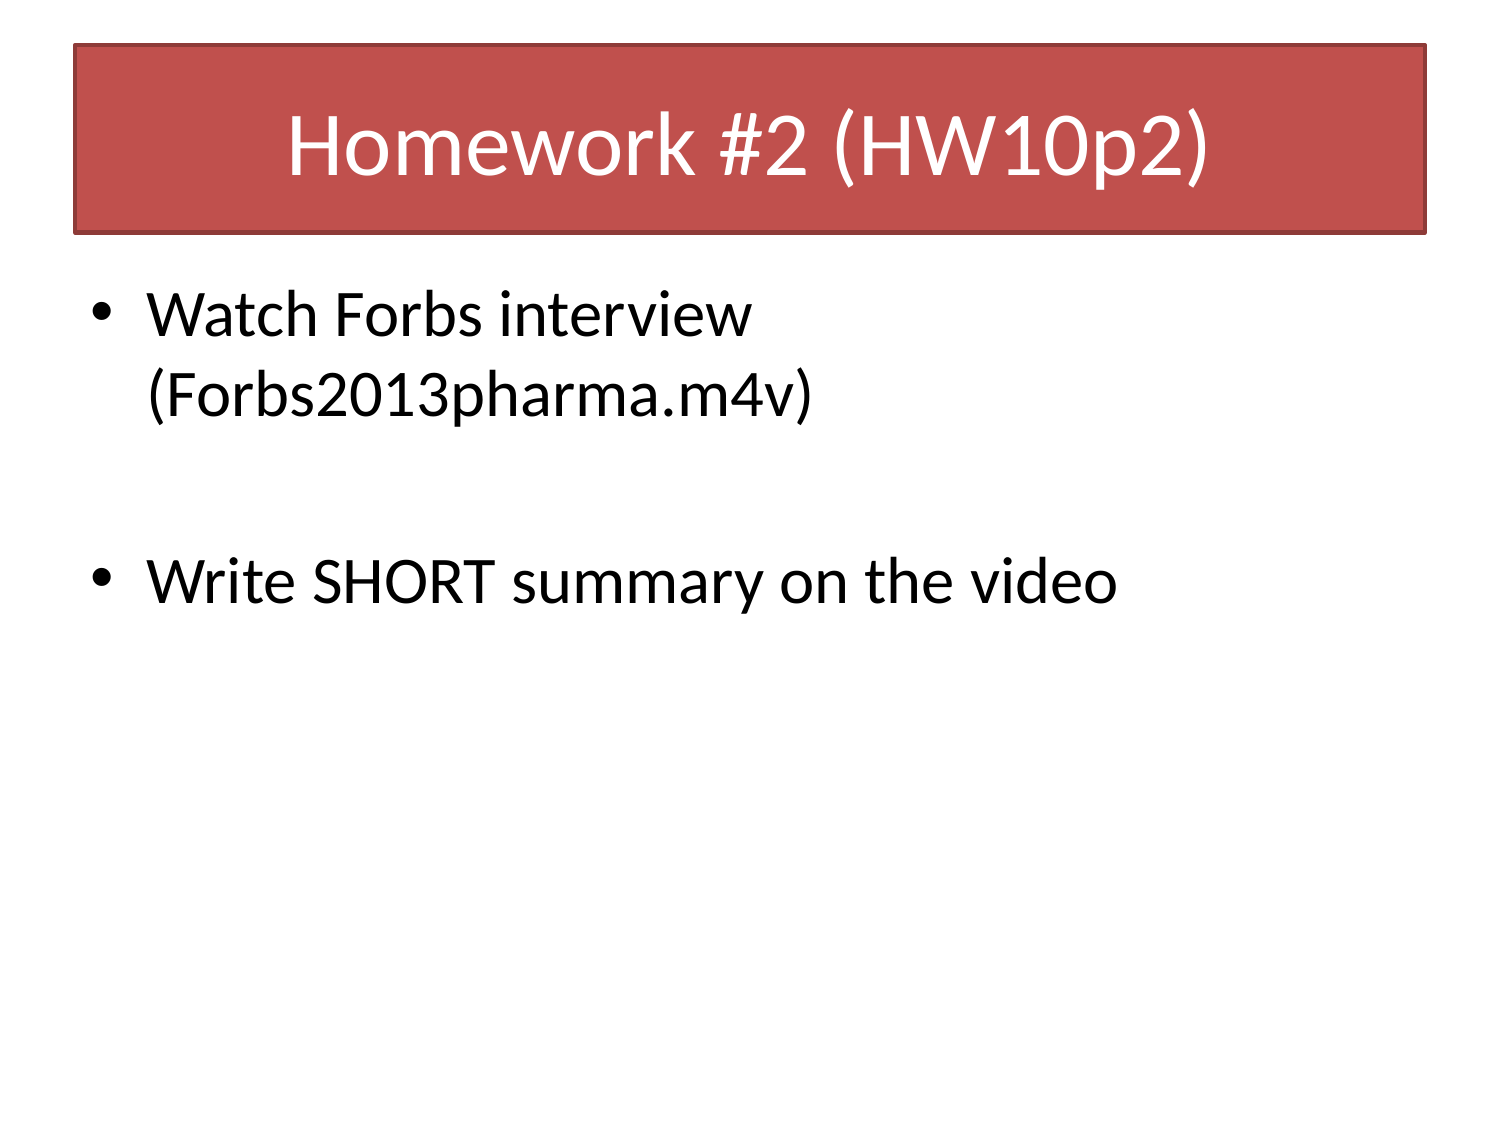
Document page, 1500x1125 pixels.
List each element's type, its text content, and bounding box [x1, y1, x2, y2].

title Homework #2 (HW10p2) [73, 43, 1427, 235]
list Watch Forbs interview (Forbs2013pharma.m4v) Write SHORT summary on the video [75, 262, 1425, 1005]
